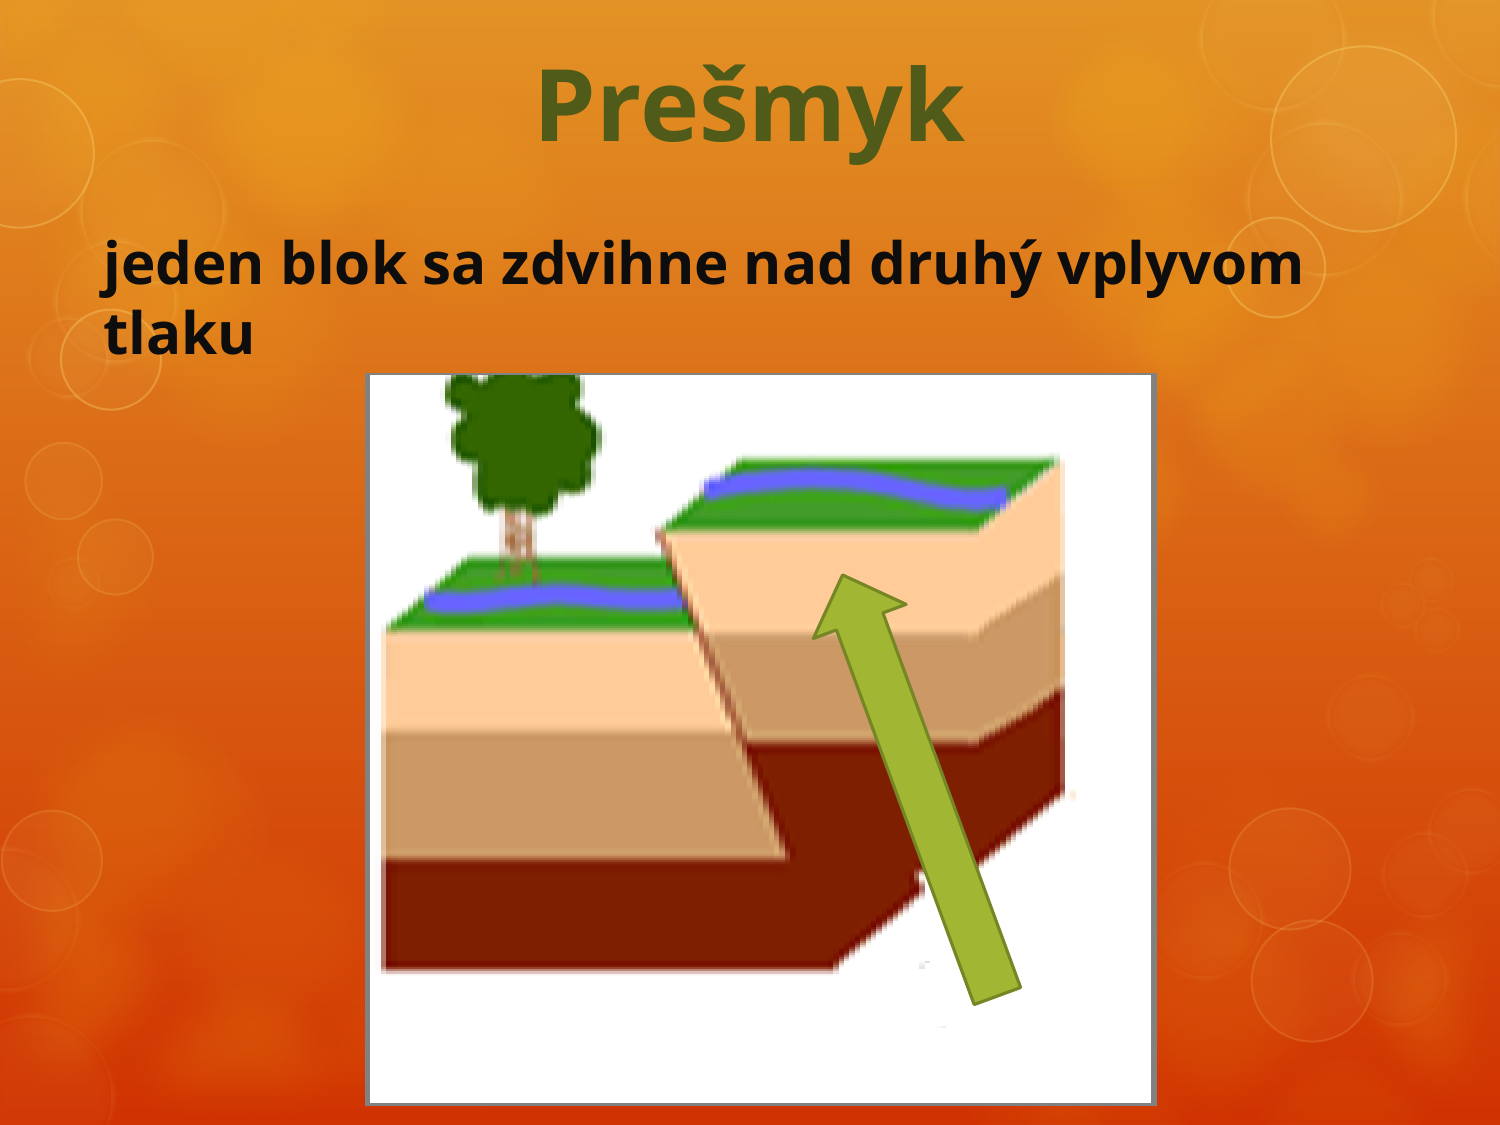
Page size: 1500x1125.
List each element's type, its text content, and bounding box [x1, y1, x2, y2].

picture [364, 372, 1157, 1107]
list jeden blok sa zdvihne nad druhý vplyvom tlaku [88, 184, 1400, 1059]
title Prešmyk [165, 30, 1335, 173]
